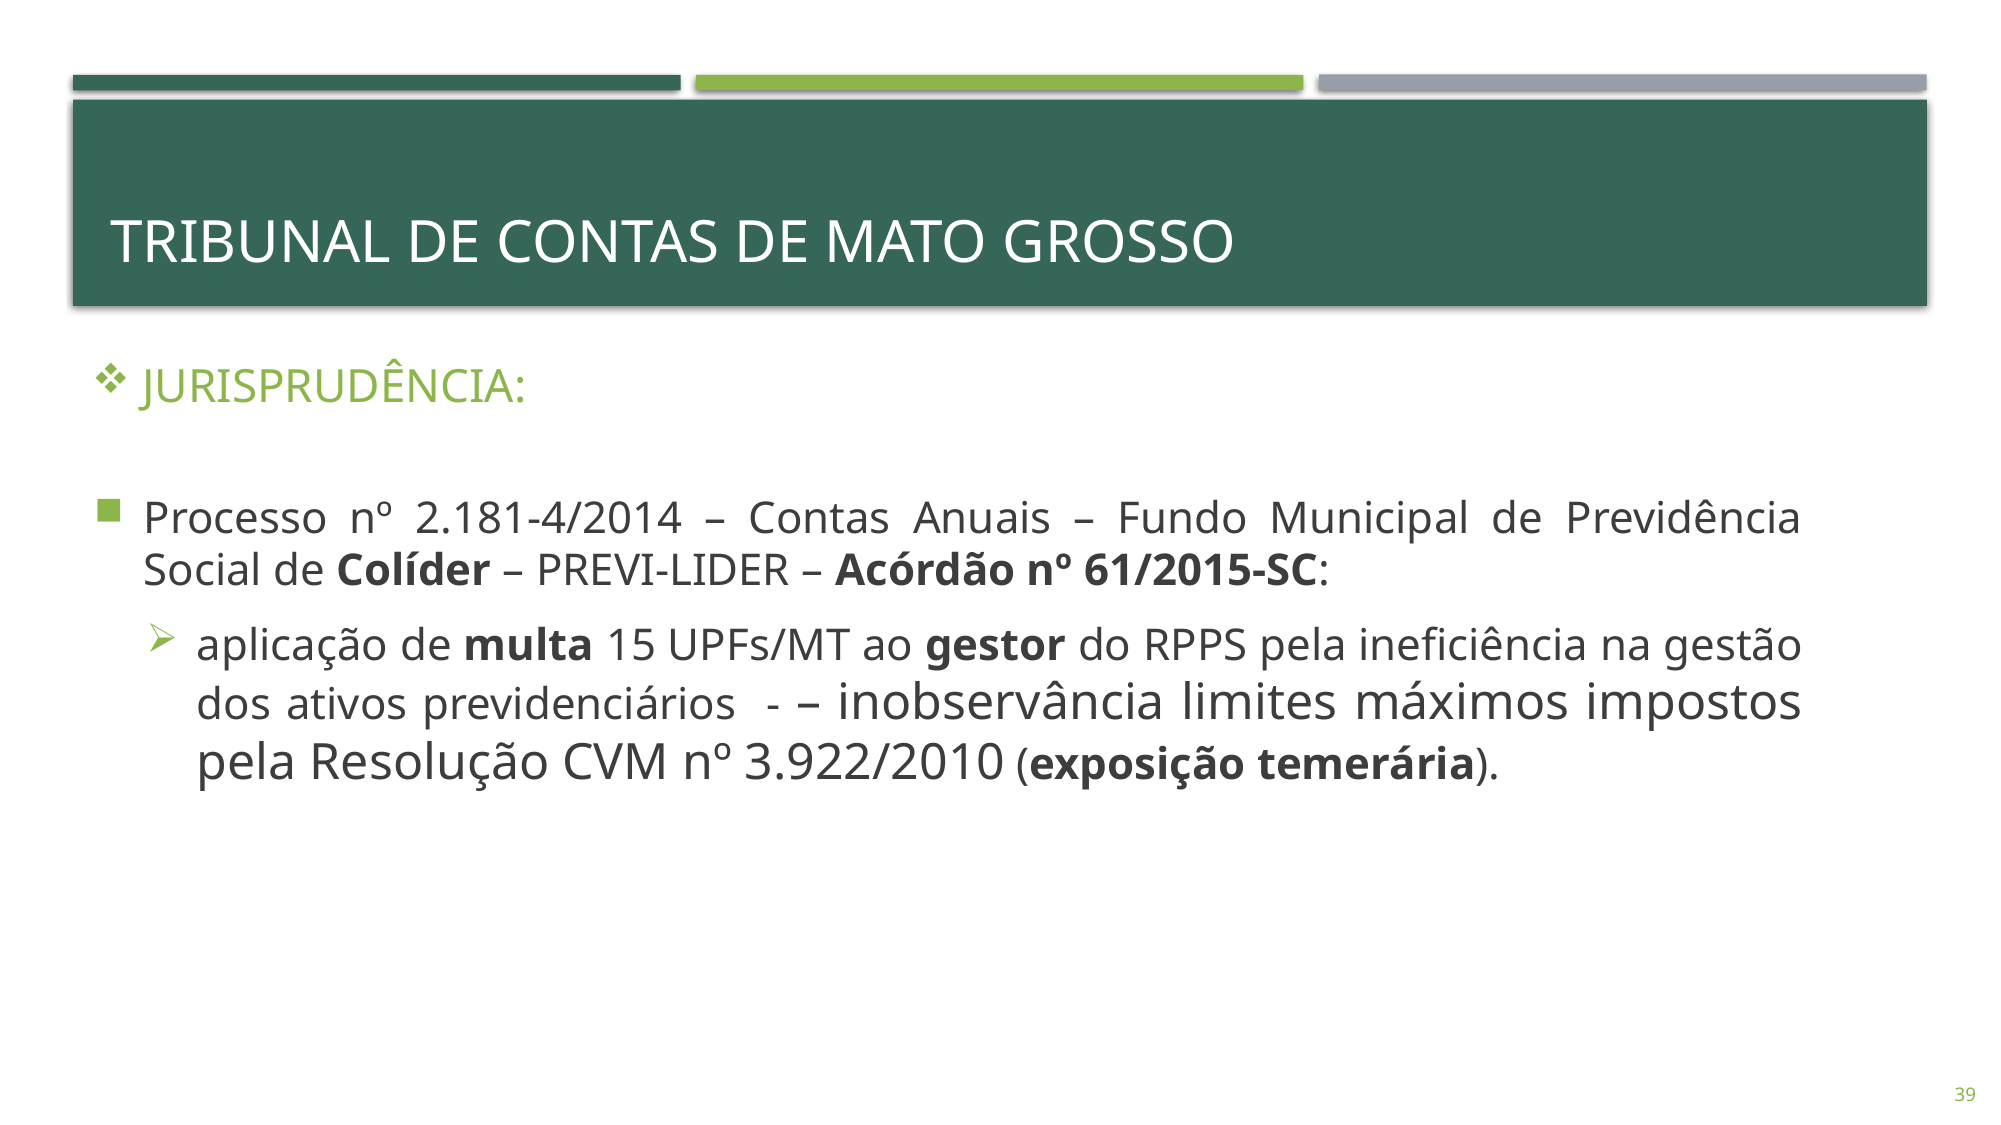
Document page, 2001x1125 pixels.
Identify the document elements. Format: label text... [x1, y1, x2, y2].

text_box JURISPRUDÊNCIA: [77, 340, 912, 428]
title Tribunal de contas de mato grosso [95, 119, 1905, 282]
slide_number 39 [1818, 1065, 1991, 1125]
list Processo nº 2.181-4/2014 – Contas Anuais – Fundo Municipal de Previdência Social de Colíder – PREVI-LIDER – Acórdão nº 61/2015-SC: aplicação de multa 15 UPFs/MT ao gestor do RPPS pela ineficiência na gestão dos ativos previdenciários - – inobservância limites máximos impostos pela Resolução CVM nº 3.922/2010 (exposição temerária). [78, 398, 1819, 945]
